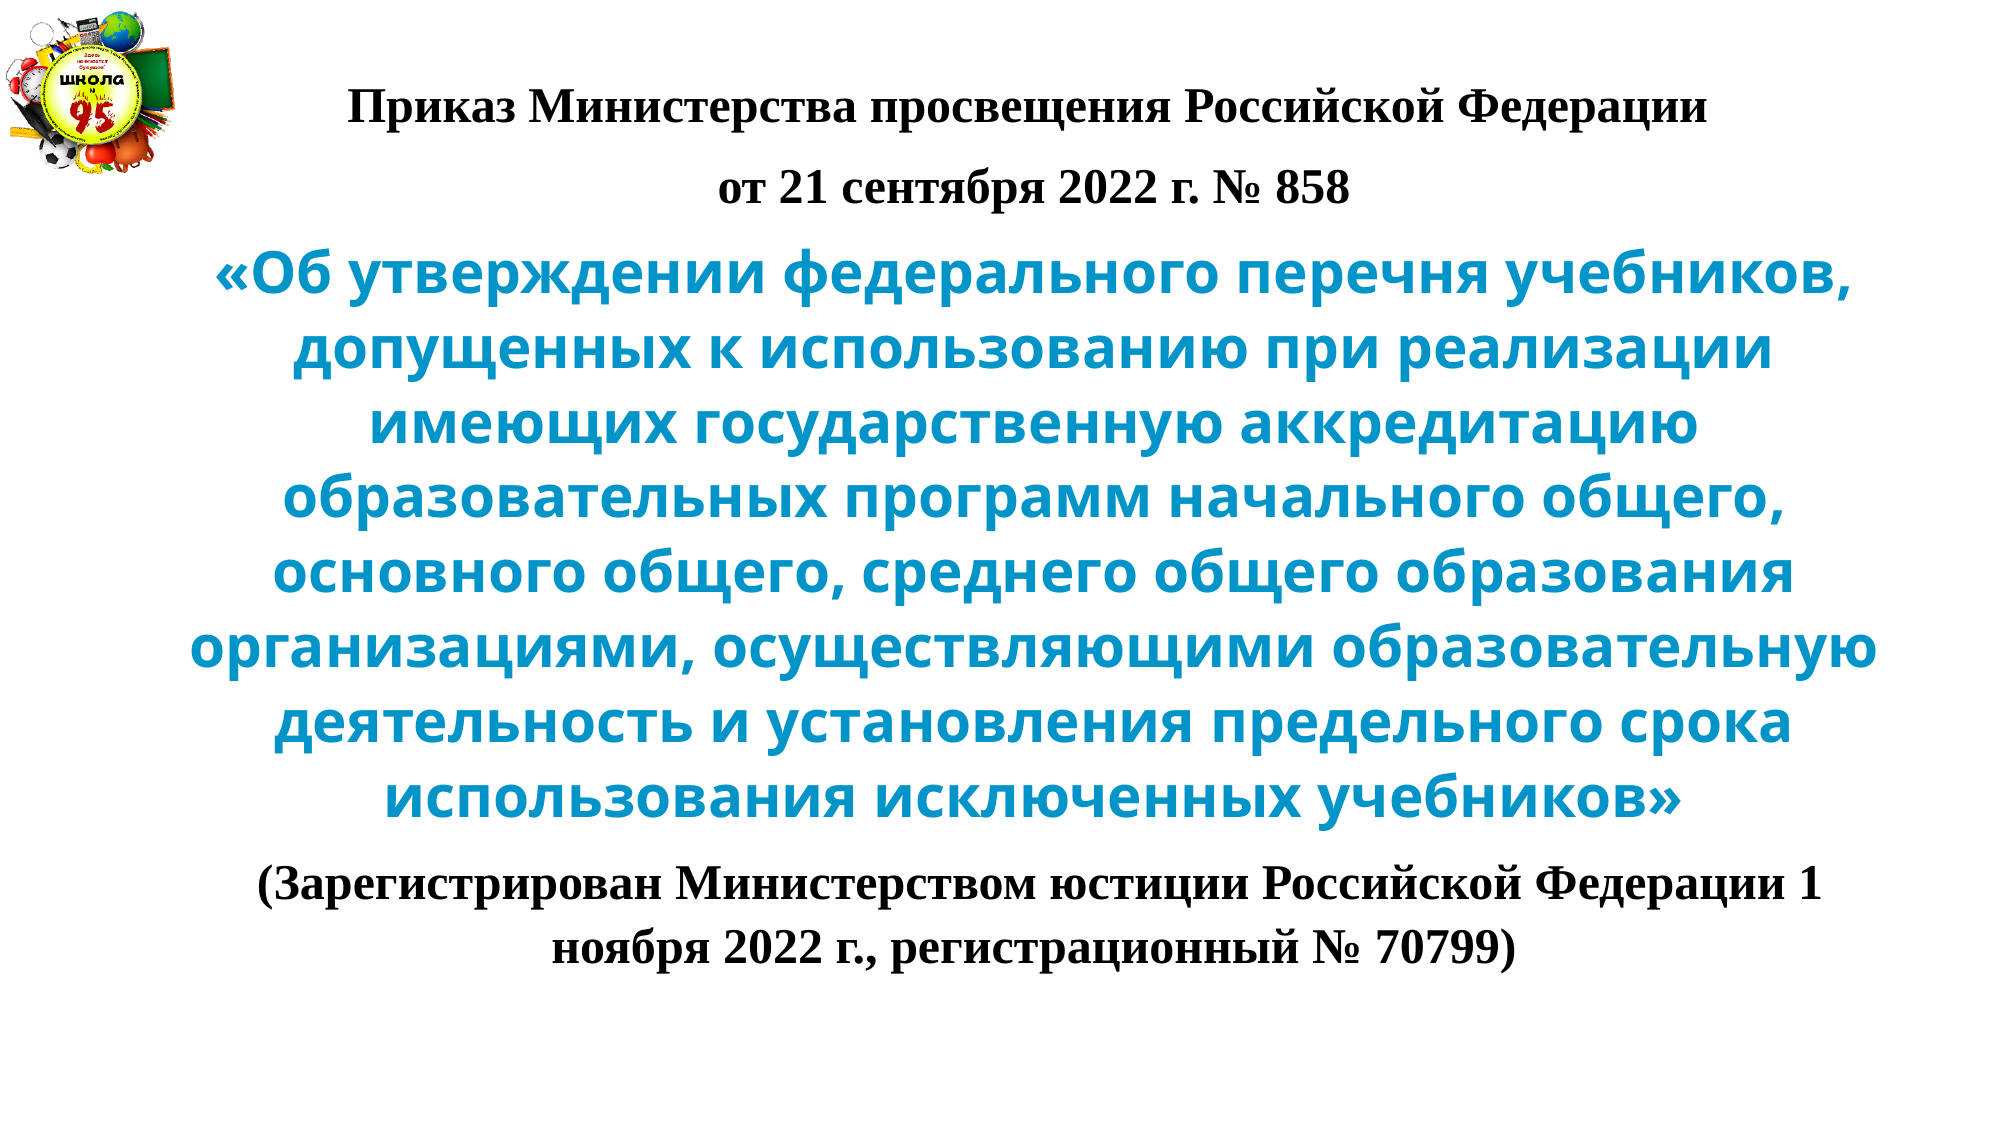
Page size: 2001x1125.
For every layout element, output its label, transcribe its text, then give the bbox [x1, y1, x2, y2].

text_box Приказ Министерства просвещения Российской Федерации от 21 сентября 2022 г. № 858 «Об утверждении федерального перечня учебников, допущенных к использованию при реализации имеющих государственную аккредитацию образовательных программ начального общего, основного общего, среднего общего образования организациями, осуществляющими образовательную деятельность и установления предельного срока использования исключенных учебников» (Зарегистрирован Министерством юстиции Российской Федерации 1 ноября 2022 г., регистрационный № 70799) [168, 61, 1900, 982]
picture [2, 1, 184, 182]
